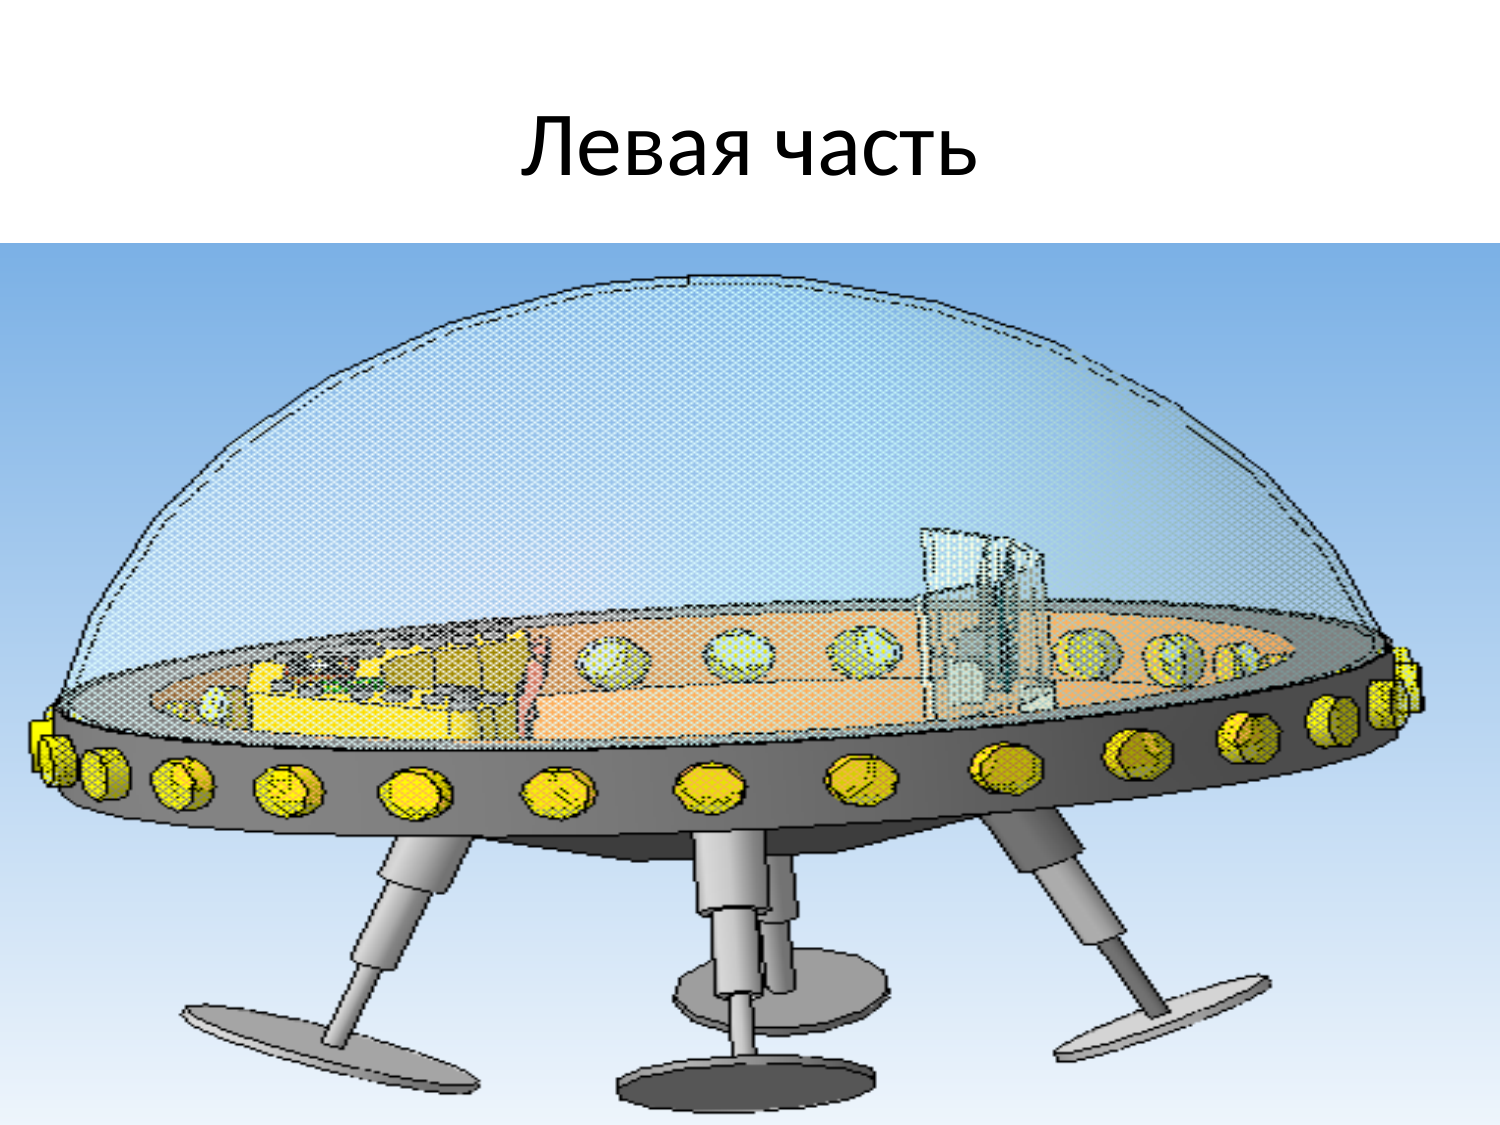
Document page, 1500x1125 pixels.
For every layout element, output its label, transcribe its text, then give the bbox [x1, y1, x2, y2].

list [0, 243, 1500, 1125]
title Левая часть [75, 45, 1425, 233]
